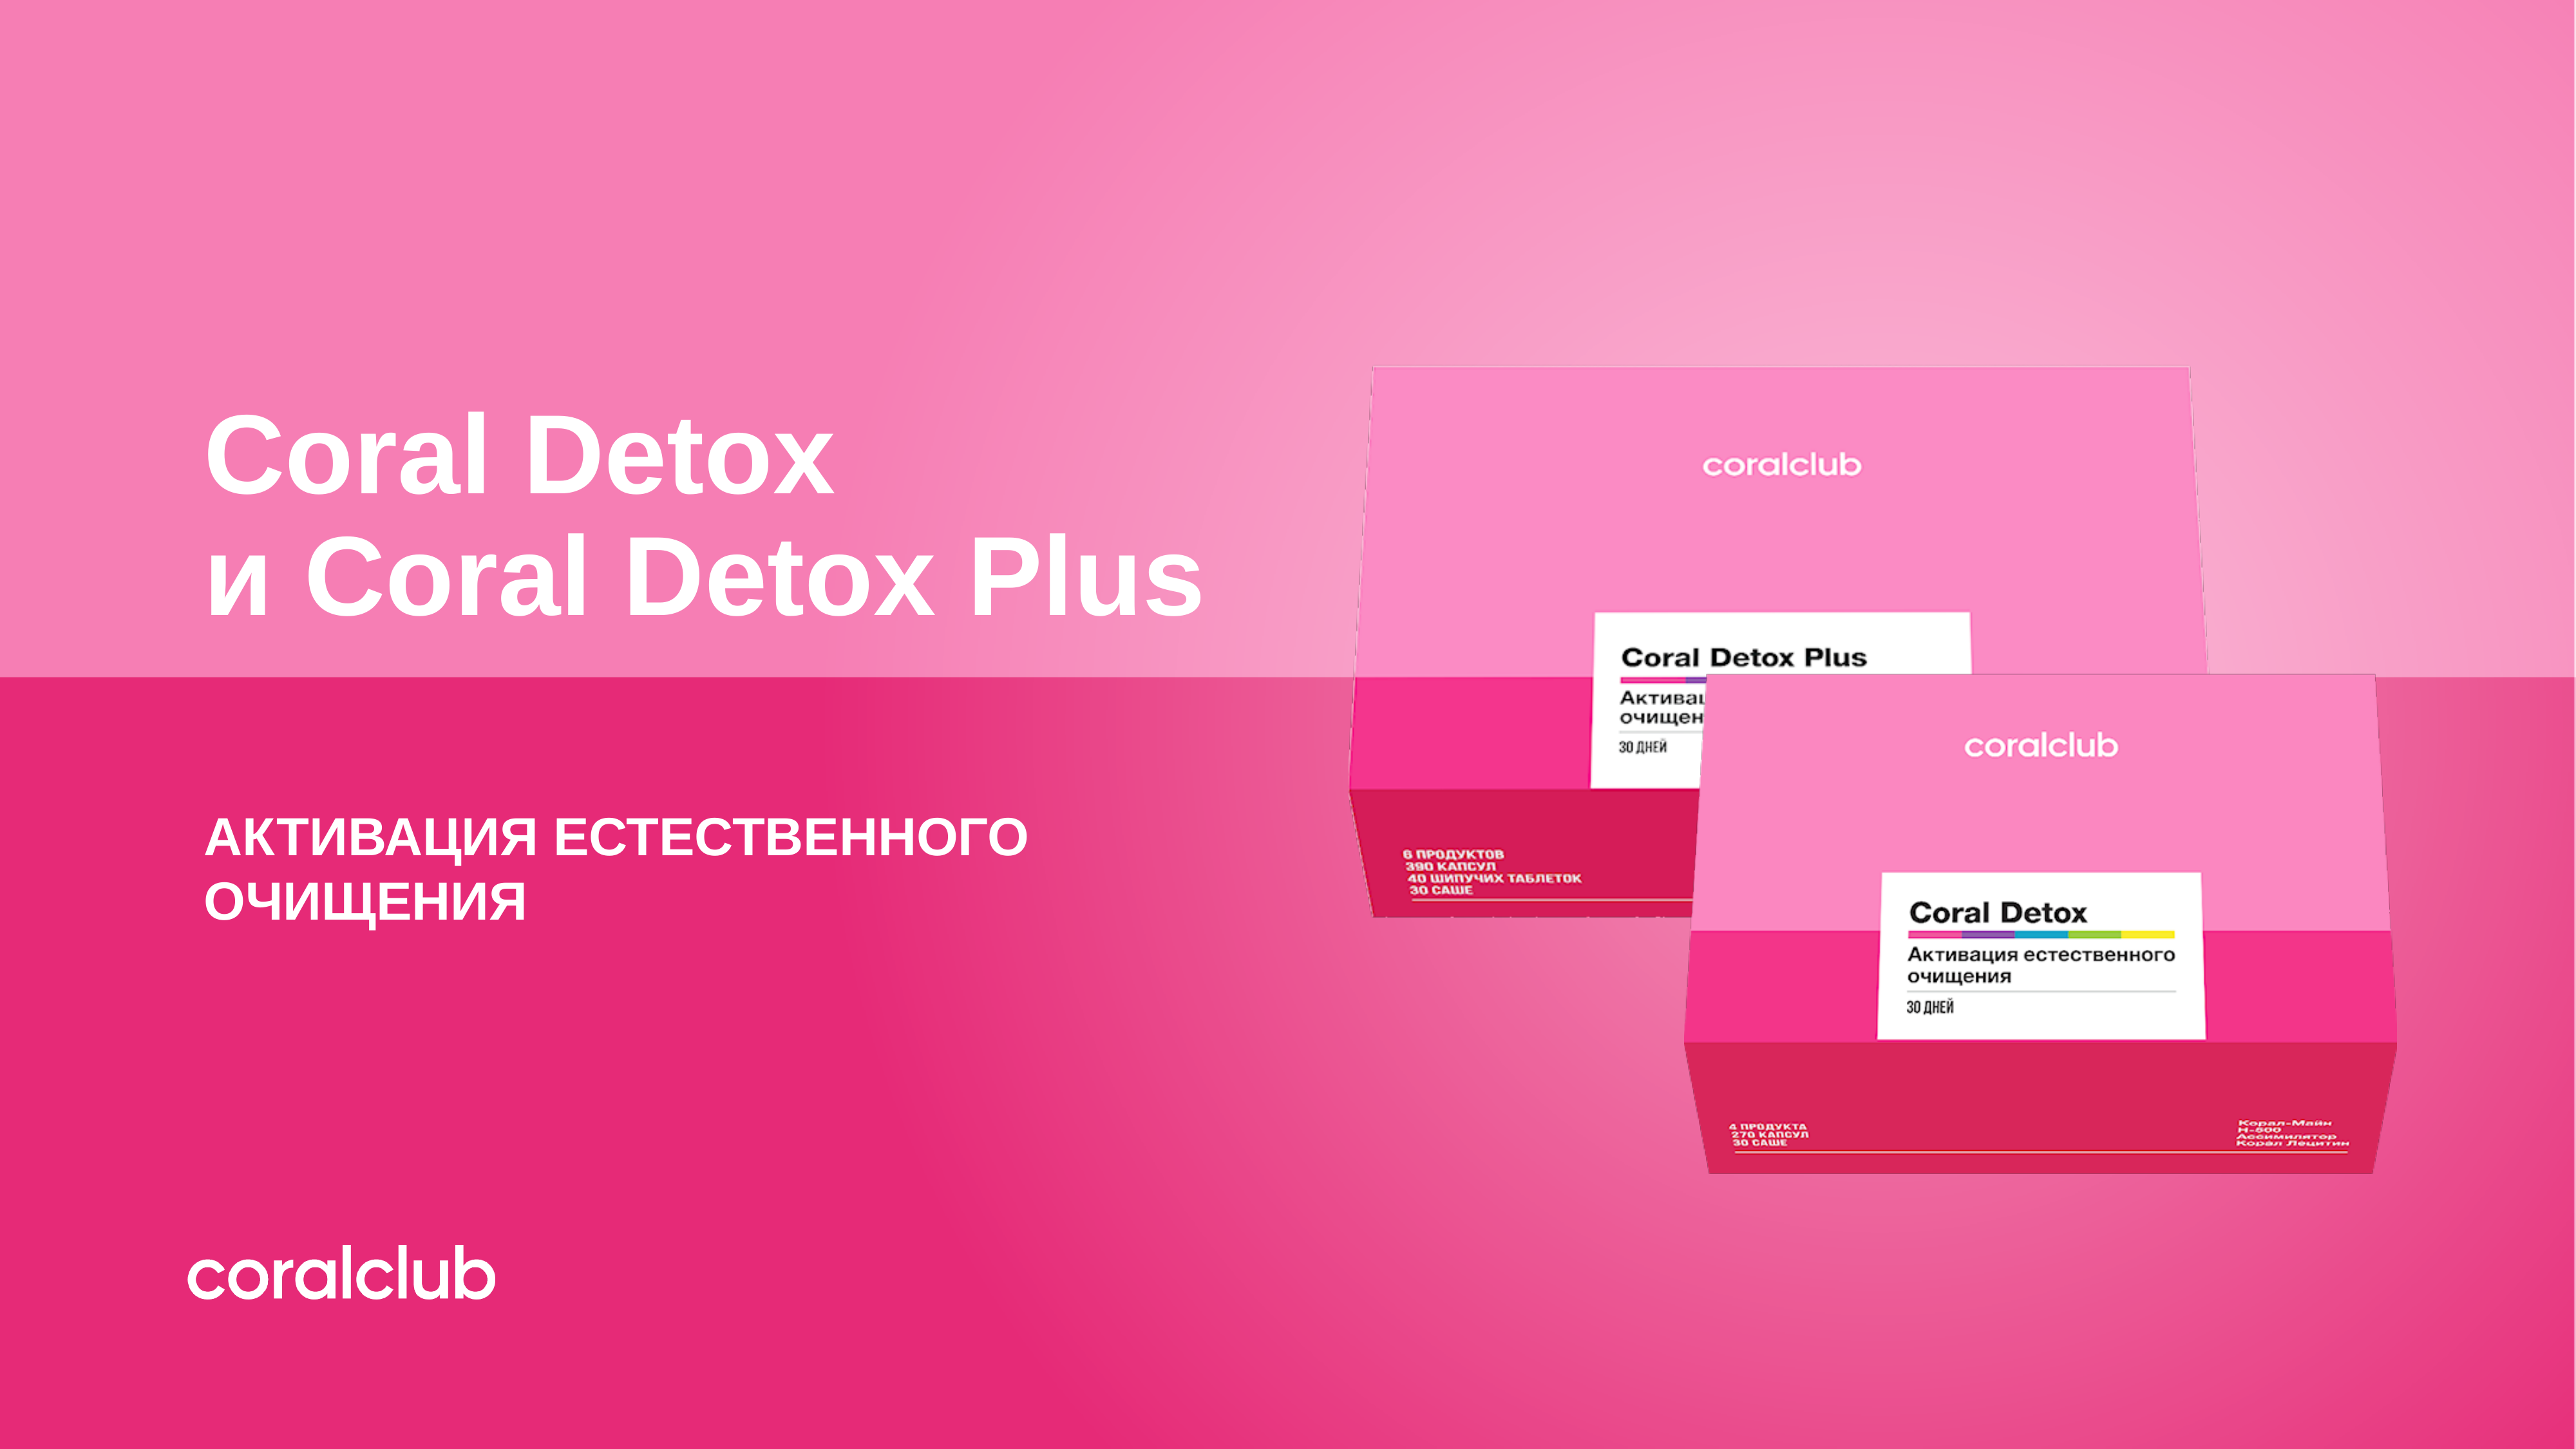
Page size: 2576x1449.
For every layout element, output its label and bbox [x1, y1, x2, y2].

picture [0, 0, 2576, 1449]
text_box [1349, 212, 2398, 1282]
